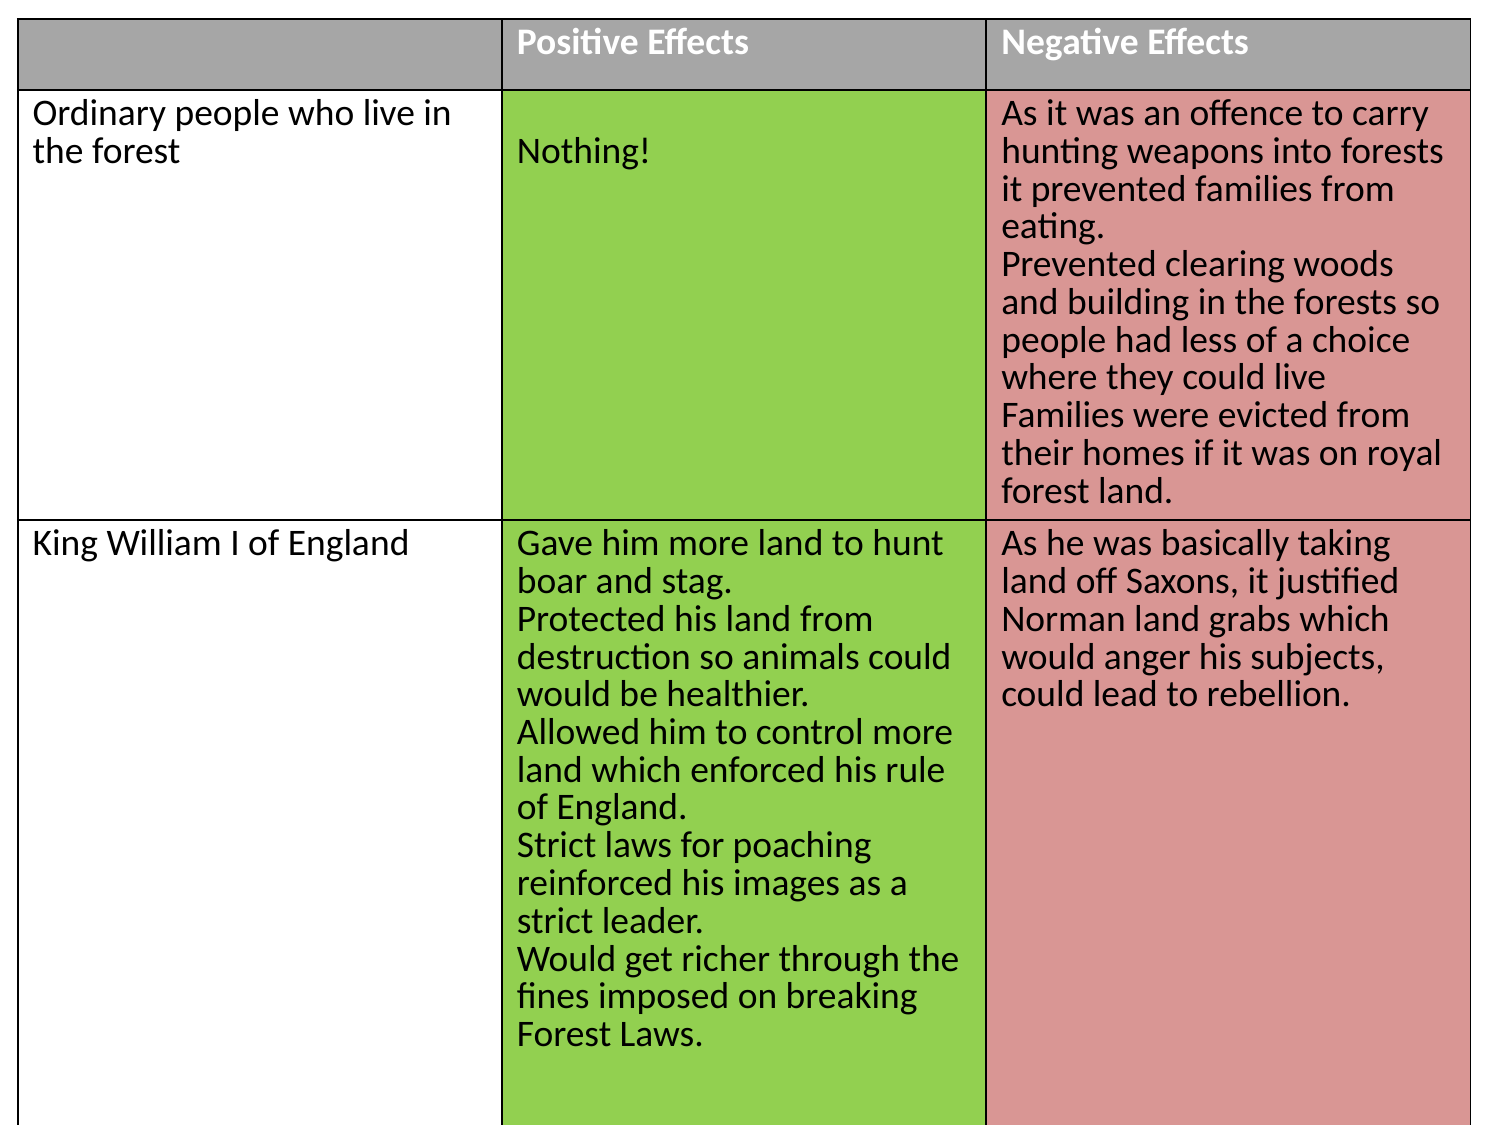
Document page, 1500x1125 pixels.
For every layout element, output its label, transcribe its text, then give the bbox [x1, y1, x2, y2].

table_header [19, 20, 501, 89]
table_header Negative Effects [987, 20, 1470, 89]
table_cell King William I of England [19, 521, 501, 1125]
table_cell Ordinary people who live in the forest [19, 91, 501, 519]
table_cell Nothing! [503, 91, 985, 519]
table_cell As it was an offence to carry hunting weapons into forests it prevented families from eating. Prevented clearing woods and building in the forests so people had less of a choice where they could live Families were evicted from their homes if it was on royal forest land. [987, 91, 1470, 519]
table_cell As he was basically taking land off Saxons, it justified Norman land grabs which would anger his subjects, could lead to rebellion. [987, 521, 1470, 1125]
table_cell Gave him more land to hunt boar and stag. Protected his land from destruction so animals could would be healthier. Allowed him to control more land which enforced his rule of England. Strict laws for poaching reinforced his images as a strict leader. Would get richer through the fines imposed on breaking Forest Laws. [503, 521, 985, 1125]
table_header Positive Effects [503, 20, 985, 89]
